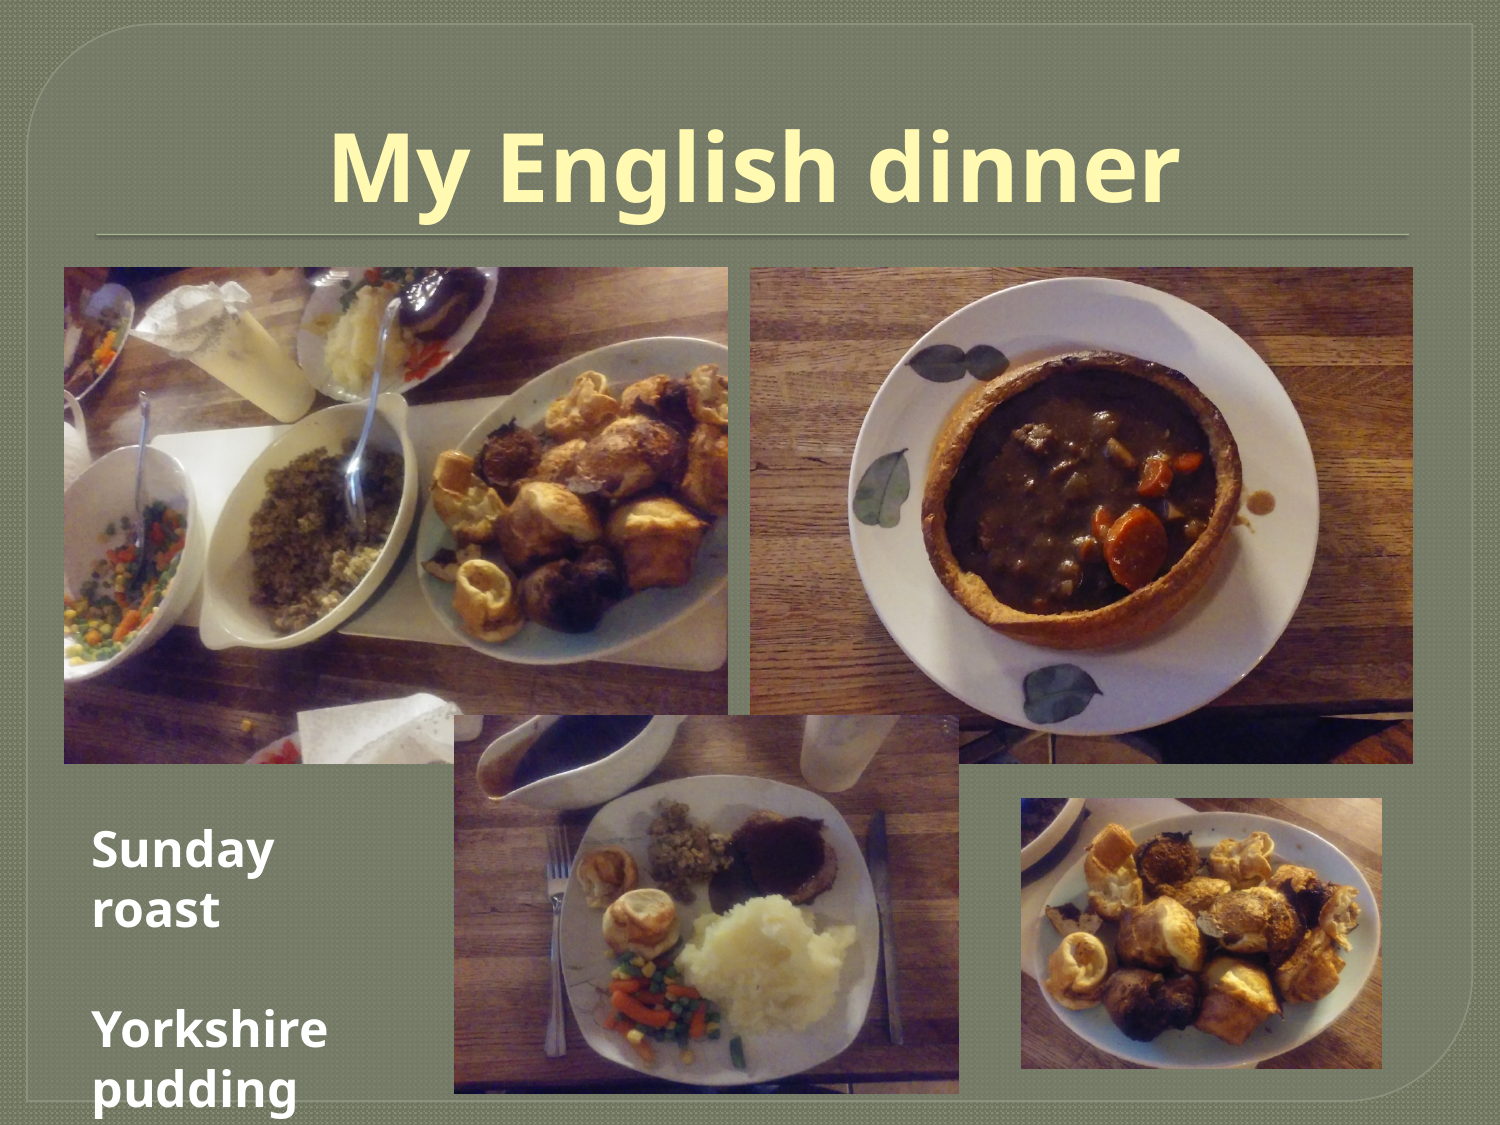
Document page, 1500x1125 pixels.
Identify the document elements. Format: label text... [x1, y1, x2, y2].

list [64, 266, 728, 765]
title My English dinner [75, 41, 1425, 230]
picture [454, 715, 959, 1095]
text_box Sunday roast Yorkshire pudding [76, 810, 420, 1125]
picture [1021, 798, 1383, 1069]
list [749, 266, 1413, 765]
